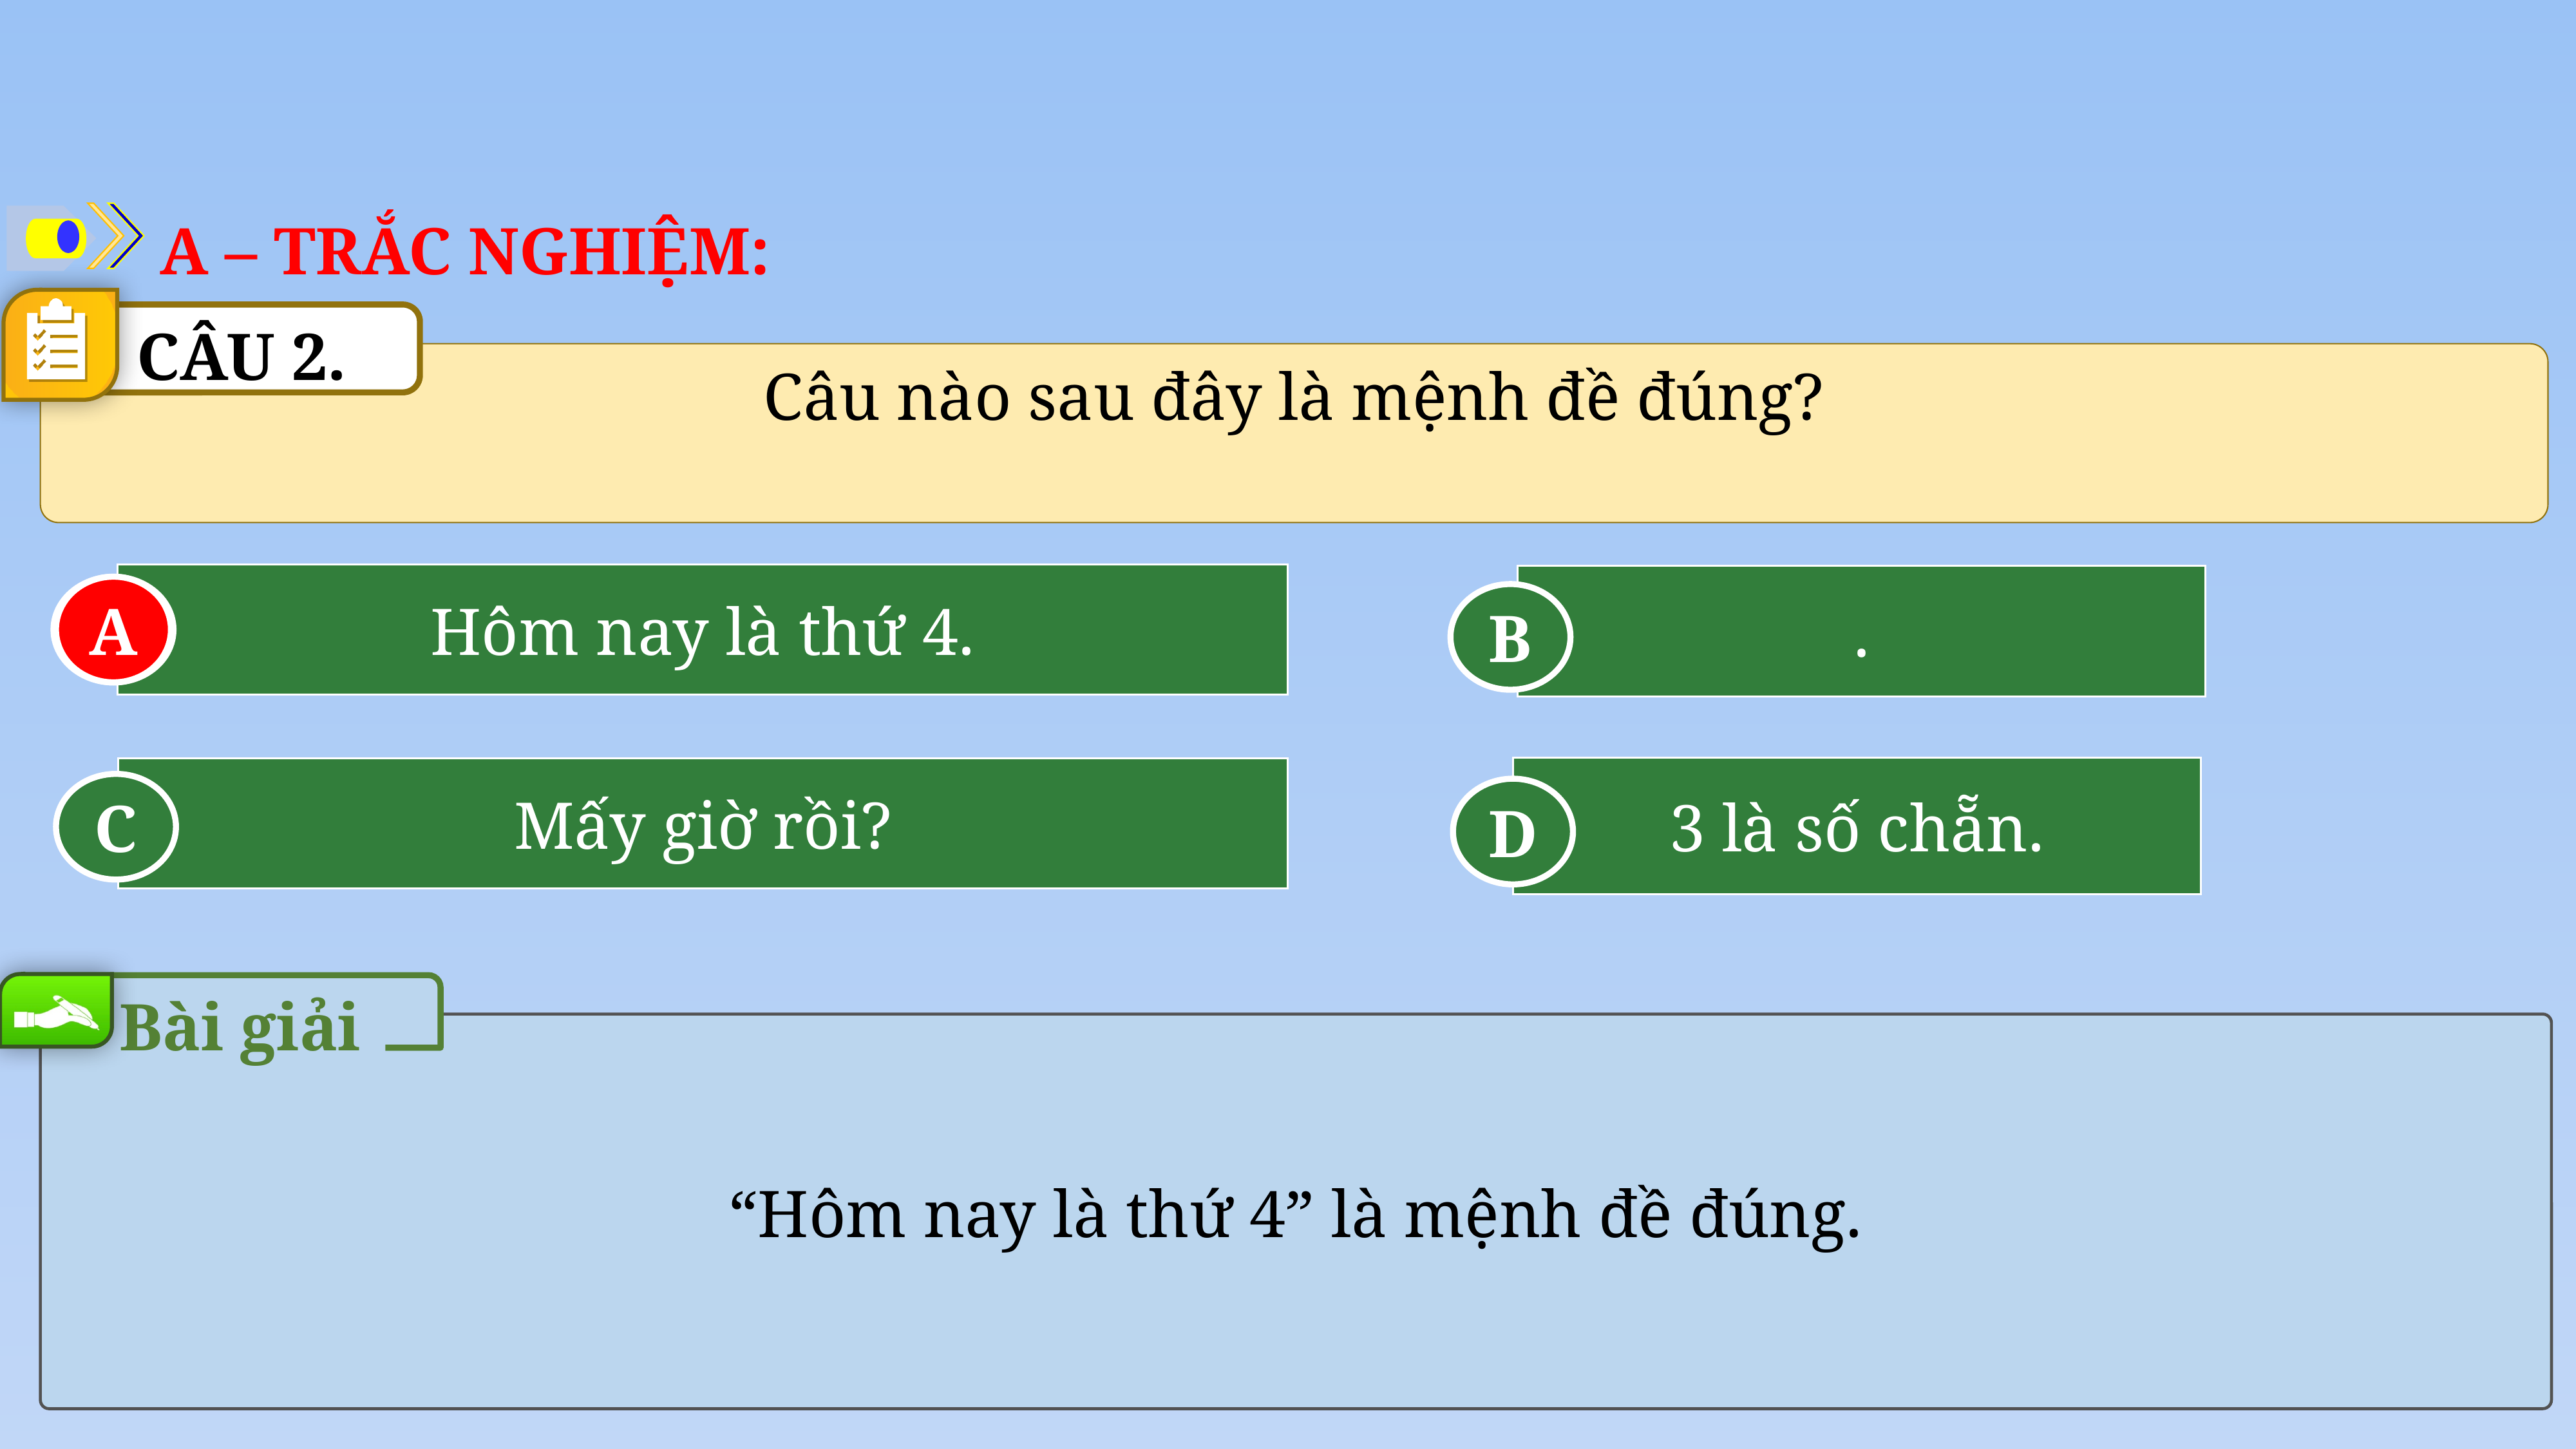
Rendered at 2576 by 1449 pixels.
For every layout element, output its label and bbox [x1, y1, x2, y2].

text_box [6, 200, 2031, 355]
text_box [0, 974, 2552, 1409]
text_box [53, 564, 2206, 895]
text_box [3, 290, 2548, 523]
